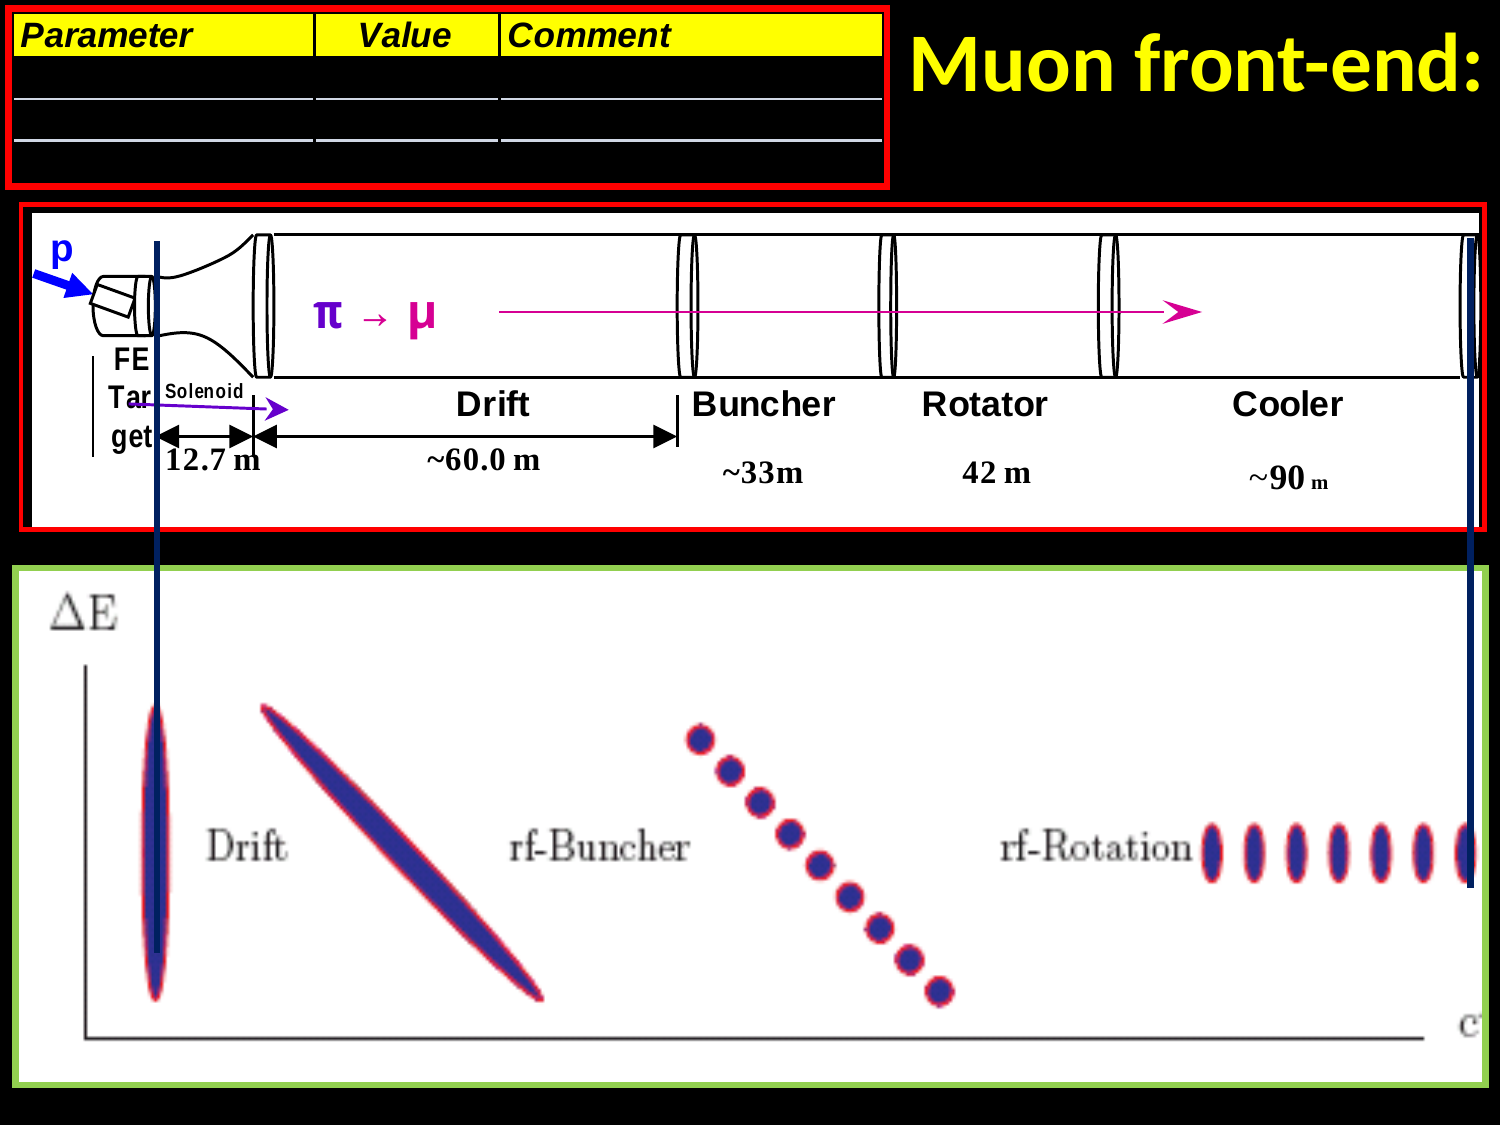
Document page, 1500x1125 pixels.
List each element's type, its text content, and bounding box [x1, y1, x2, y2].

picture [11, 11, 885, 184]
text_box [18, 237, 1483, 1083]
picture [23, 206, 1483, 237]
title Muon front-end: [0, 0, 1500, 118]
